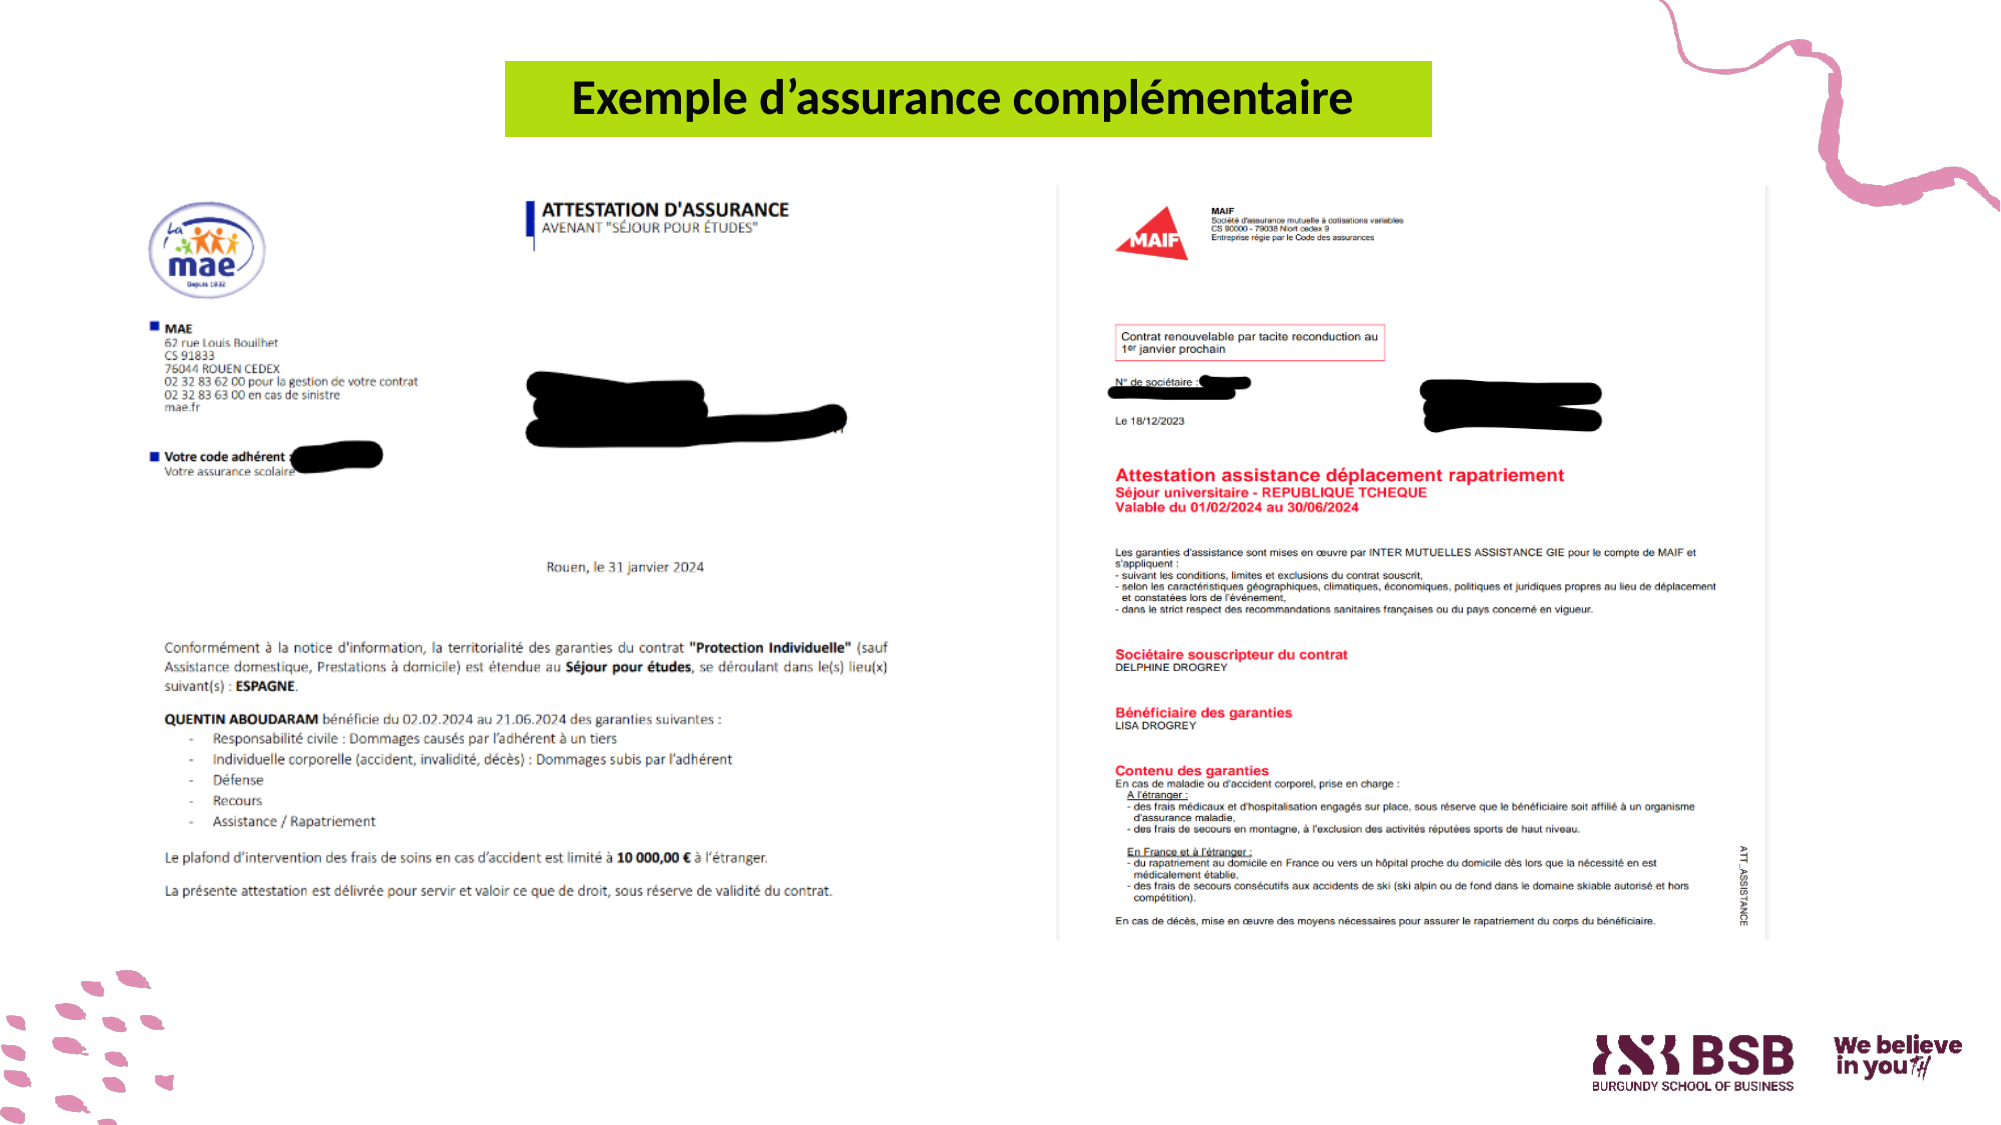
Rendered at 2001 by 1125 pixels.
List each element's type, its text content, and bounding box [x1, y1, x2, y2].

text_box Exemple d’assurance complémentaire [505, 61, 1432, 137]
picture [1056, 0, 2001, 940]
picture [0, 970, 174, 1125]
picture [1575, 1020, 1980, 1105]
picture [114, 175, 944, 917]
